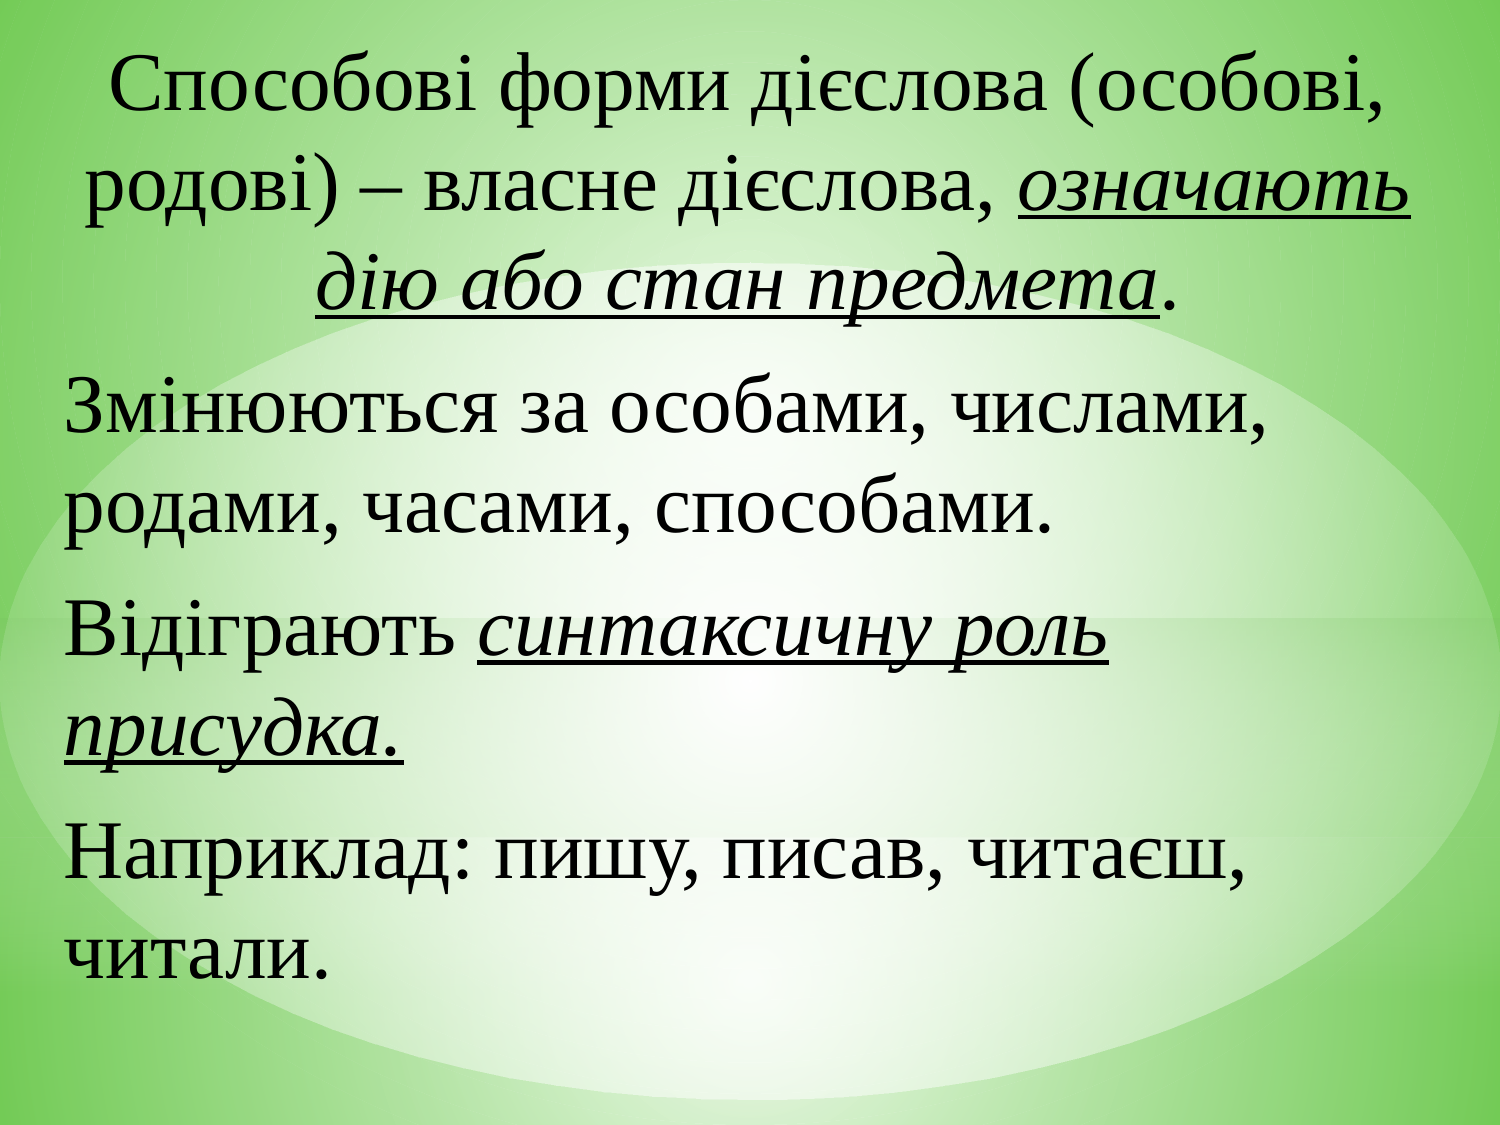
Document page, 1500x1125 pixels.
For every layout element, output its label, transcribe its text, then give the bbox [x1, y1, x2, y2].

list Способові форми дієслова (особові, родові) – власне дієслова, означають дію або стан предмета. Змінюються за особами, числами, родами, часами, способами. Відіграють синтаксичну роль присудка. Наприклад: пишу, писав, читаєш, читали. [41, 19, 1447, 1083]
